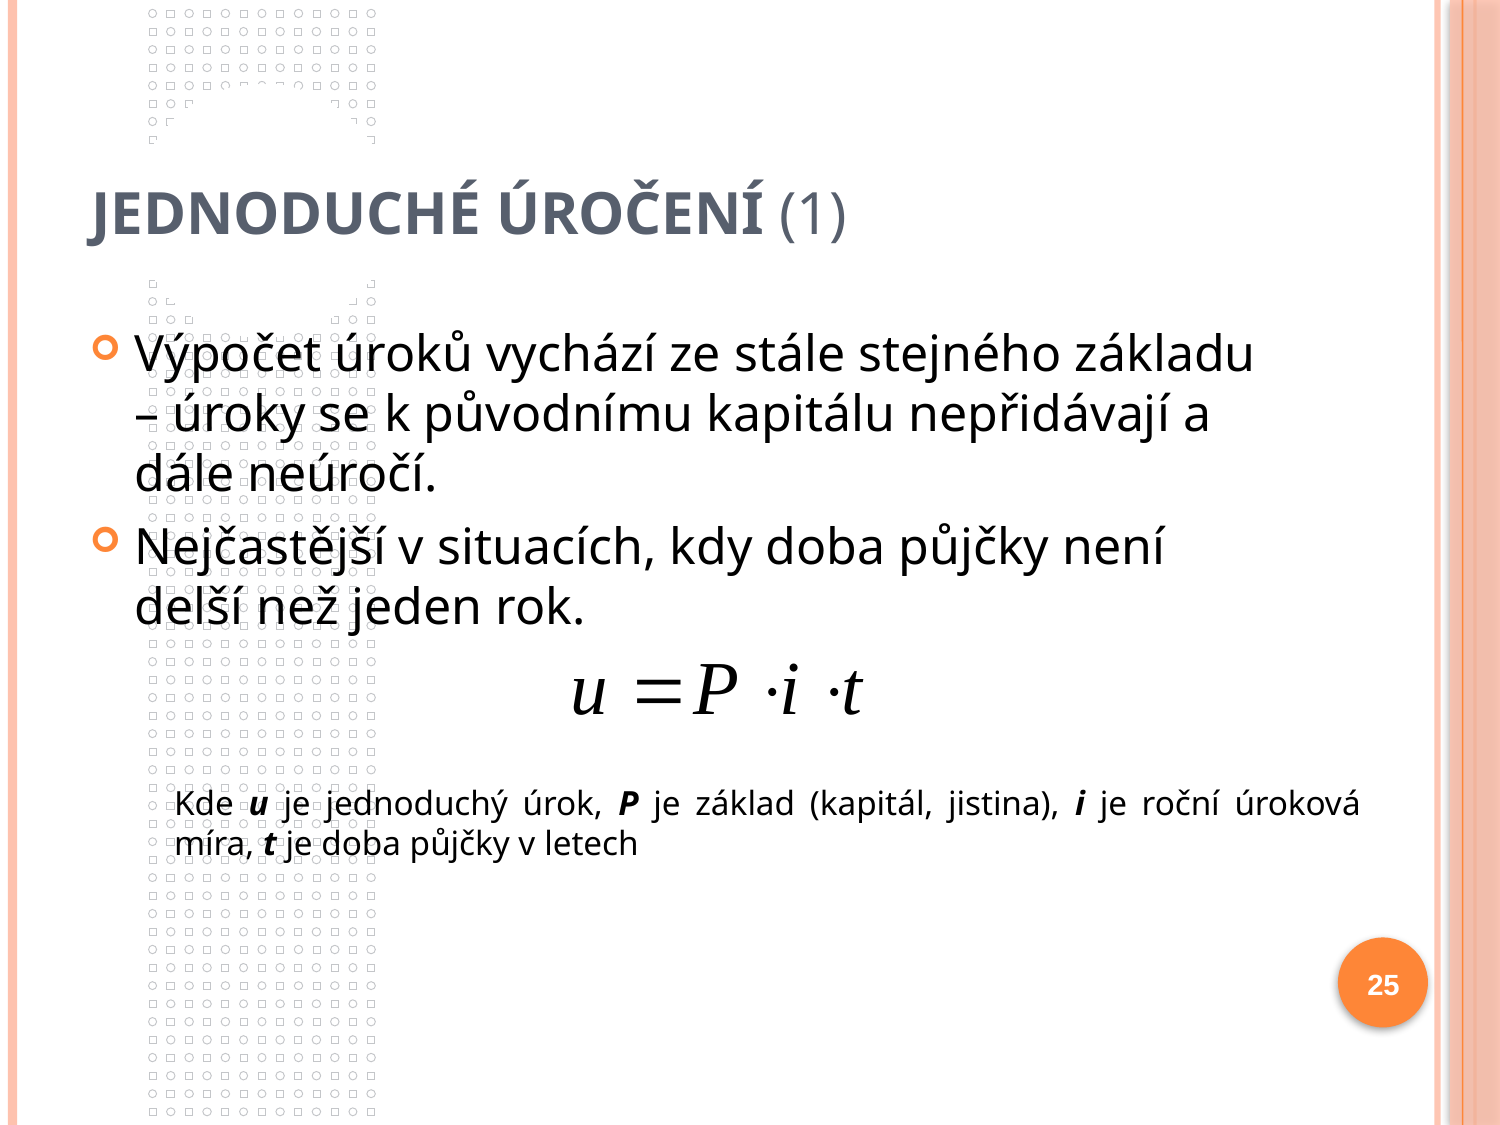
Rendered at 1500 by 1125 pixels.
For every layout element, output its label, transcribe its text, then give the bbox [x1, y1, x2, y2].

slide_number 25 [1333, 940, 1434, 1027]
text_box Kde u je jednoduchý úrok, P je základ (kapitál, jistina), i je roční úroková míra, t je doba půjčky v letech [159, 775, 1376, 870]
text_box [560, 644, 881, 735]
title Jednoduché úročení (1) [76, 66, 1302, 254]
list Výpočet úroků vychází ze stále stejného základu – úroky se k původnímu kapitálu nepřidávají a dále neúročí. Nejčastější v situacích, kdy doba půjčky není delší než jeden rok. [75, 314, 1300, 1062]
